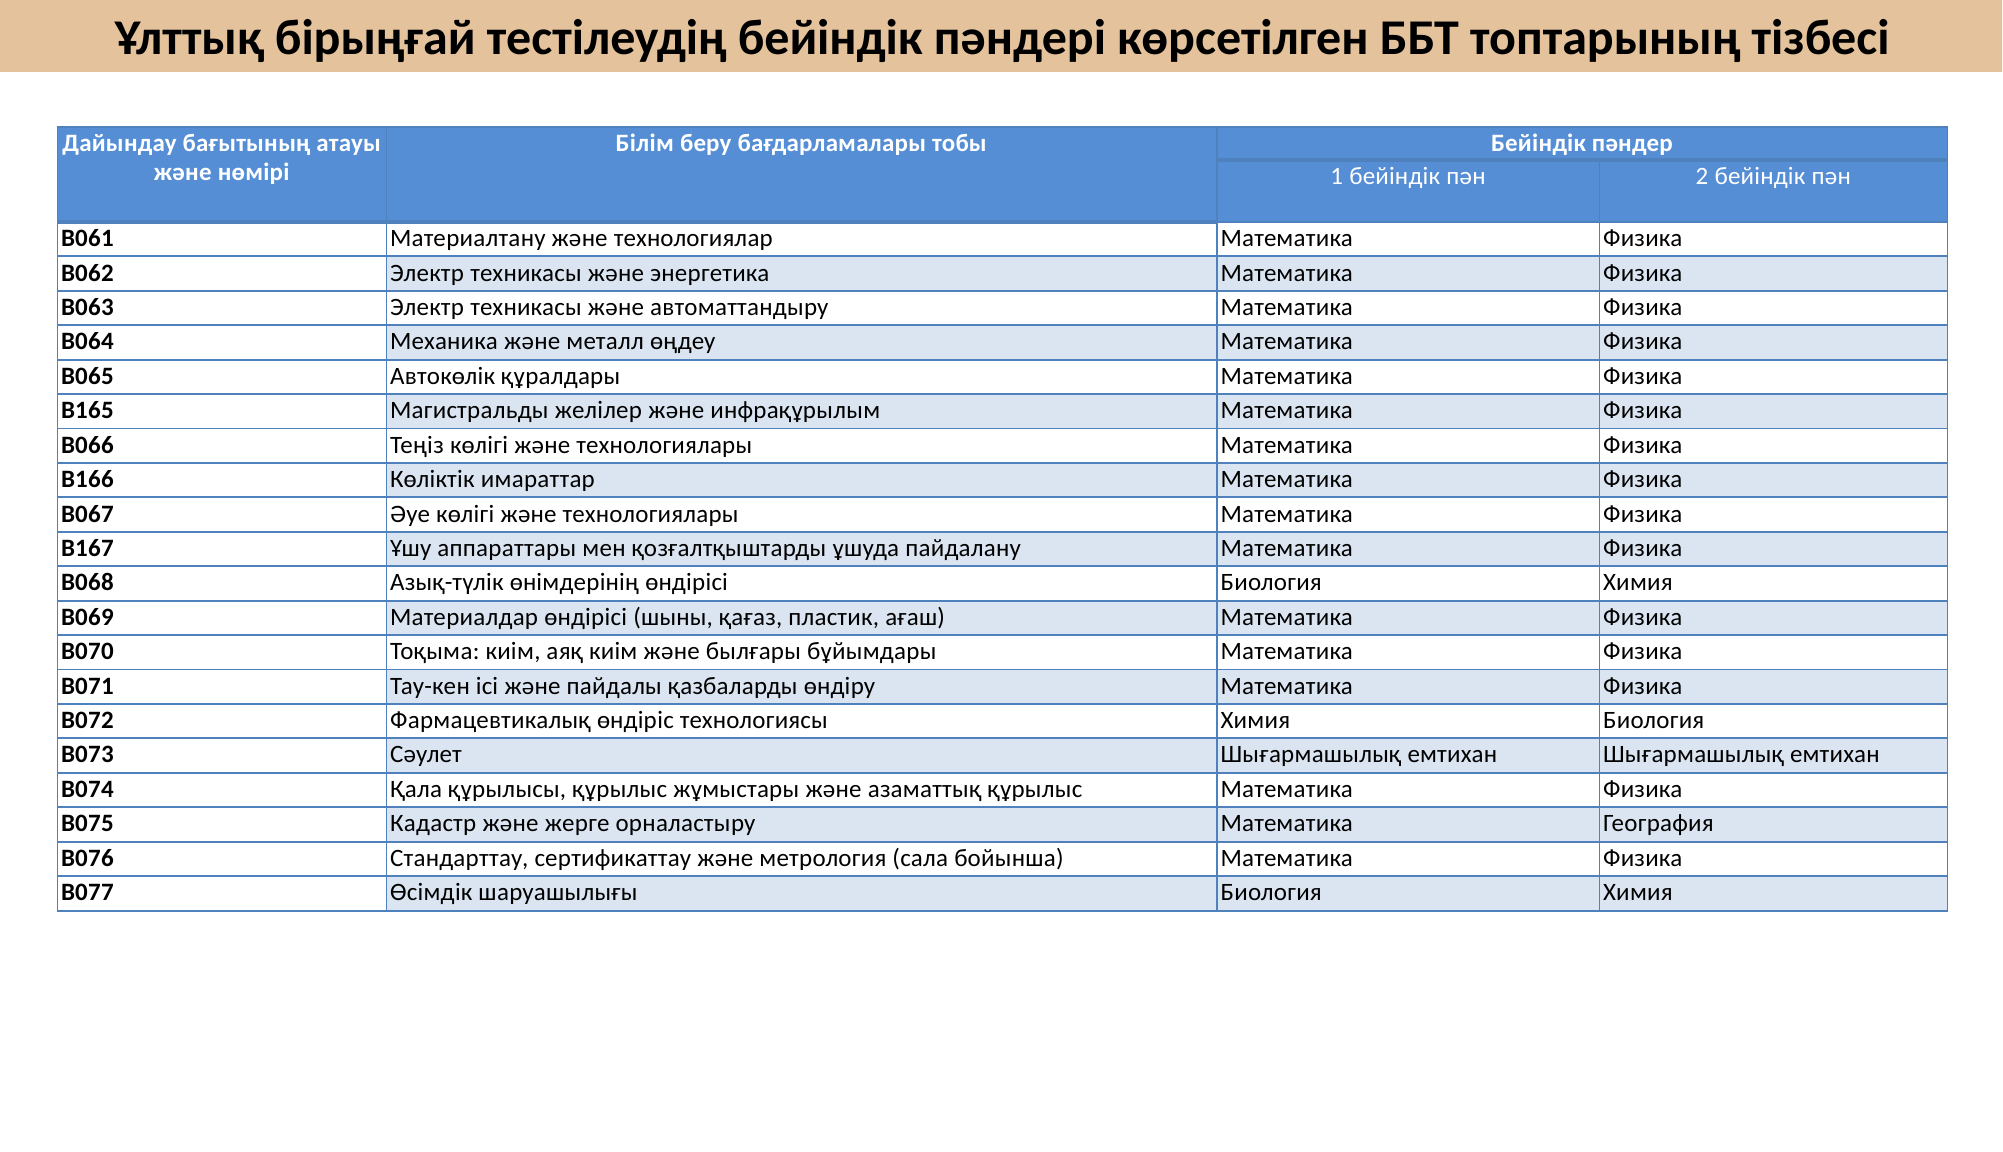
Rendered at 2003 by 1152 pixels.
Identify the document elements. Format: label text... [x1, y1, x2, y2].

table_cell Механика және металл өңдеу [387, 326, 1216, 359]
table_cell Теңіз көлігі және технологиялары [387, 429, 1216, 462]
table_cell Химия [1600, 567, 1947, 600]
table_cell Шығармашылық емтихан [1600, 739, 1947, 772]
table_header Бейіндік пәндер [1218, 128, 1947, 158]
table_cell Физика [1600, 223, 1947, 255]
table_cell Математика [1218, 292, 1599, 324]
table_cell Стандарттау, сертификаттау және метрология (сала бойынша) [387, 843, 1216, 875]
table_cell В068 [58, 567, 386, 600]
table_cell В065 [58, 361, 386, 393]
table_cell Математика [1218, 498, 1599, 531]
table_cell Химия [1600, 877, 1947, 910]
table_cell В074 [58, 774, 386, 806]
table_cell Физика [1600, 326, 1947, 359]
table_cell Математика [1218, 395, 1599, 428]
table_cell Автокөлік құралдары [387, 361, 1216, 393]
table_cell Физика [1600, 429, 1947, 462]
table_cell Биология [1218, 567, 1599, 600]
table_cell В077 [58, 877, 386, 910]
table_cell Ұшу аппараттары мен қозғалтқыштарды ұшуда пайдалану [387, 533, 1216, 565]
table_cell Математика [1218, 636, 1599, 669]
table_cell Химия [1218, 705, 1599, 737]
table_cell 1 бейіндік пән [1218, 162, 1599, 221]
table_cell Математика [1218, 361, 1599, 393]
table_cell Физика [1600, 292, 1947, 324]
table_cell В075 [58, 808, 386, 841]
table_cell В167 [58, 533, 386, 565]
table_cell Фармацевтикалық өндіріс технологиясы [387, 705, 1216, 737]
table_cell В067 [58, 498, 386, 531]
table_cell Физика [1600, 670, 1947, 703]
table_cell Математика [1218, 326, 1599, 359]
table_cell Биология [1218, 877, 1599, 910]
table_cell В069 [58, 602, 386, 634]
table_cell В061 [58, 224, 386, 255]
table_cell Физика [1600, 533, 1947, 565]
table_cell Көліктік имараттар [387, 464, 1216, 496]
table_cell Өсімдік шаруашылығы [387, 877, 1216, 910]
table_cell Электр техникасы және энергетика [387, 257, 1216, 290]
table_cell Тоқыма: киім, аяқ киім және былғары бұйымдары [387, 636, 1216, 669]
table_cell Математика [1218, 223, 1599, 255]
table_cell В165 [58, 395, 386, 428]
table_cell Қала құрылысы, құрылыс жұмыстары және азаматтық құрылыс [387, 774, 1216, 806]
table_cell Математика [1218, 774, 1599, 806]
table_cell Физика [1600, 257, 1947, 290]
table_cell 2 бейіндік пән [1600, 162, 1947, 221]
table_cell В064 [58, 326, 386, 359]
table_cell В073 [58, 739, 386, 772]
table_cell Математика [1218, 843, 1599, 875]
table_header Дайындау бағытының атауы және нөмірі [58, 128, 386, 220]
table_cell Математика [1218, 429, 1599, 462]
table_cell В076 [58, 843, 386, 875]
table_cell География [1600, 808, 1947, 841]
table_cell Тау-кен ісі және пайдалы қазбаларды өндіру [387, 670, 1216, 703]
table_cell Әуе көлігі және технологиялары [387, 498, 1216, 531]
table_cell В071 [58, 670, 386, 703]
table_cell Магистральды желілер және инфрақұрылым [387, 395, 1216, 428]
table_cell Математика [1218, 602, 1599, 634]
table_cell Материалдар өндірісі (шыны, қағаз, пластик, ағаш) [387, 602, 1216, 634]
table_cell В072 [58, 705, 386, 737]
table_cell Физика [1600, 464, 1947, 496]
table_cell В066 [58, 429, 386, 462]
table_cell Электр техникасы және автоматтандыру [387, 292, 1216, 324]
table_cell Математика [1218, 670, 1599, 703]
table_cell В062 [58, 257, 386, 290]
table_cell Физика [1600, 843, 1947, 875]
text_box Ұлттық бірыңғай тестілеудің бейіндік пәндері көрсетілген ББТ топтарының тізбесі [0, 0, 2003, 72]
table_cell Физика [1600, 395, 1947, 428]
table_cell Математика [1218, 257, 1599, 290]
table_cell Математика [1218, 808, 1599, 841]
table_cell Азық-түлік өнімдерінің өндірісі [387, 567, 1216, 600]
table_header Білім беру бағдарламалары тобы [387, 128, 1216, 220]
table_cell Физика [1600, 774, 1947, 806]
table_cell Физика [1600, 498, 1947, 531]
table_cell Сәулет [387, 739, 1216, 772]
table_cell Математика [1218, 533, 1599, 565]
table_cell Биология [1600, 705, 1947, 737]
table_cell Кадастр және жерге орналастыру [387, 808, 1216, 841]
table_cell Материалтану және технологиялар [387, 224, 1216, 255]
table_cell В070 [58, 636, 386, 669]
table_cell Физика [1600, 636, 1947, 669]
table_cell Физика [1600, 602, 1947, 634]
table_cell Математика [1218, 464, 1599, 496]
table_cell В166 [58, 464, 386, 496]
table_cell Шығармашылық емтихан [1218, 739, 1599, 772]
table_cell В063 [58, 292, 386, 324]
table_cell Физика [1600, 361, 1947, 393]
